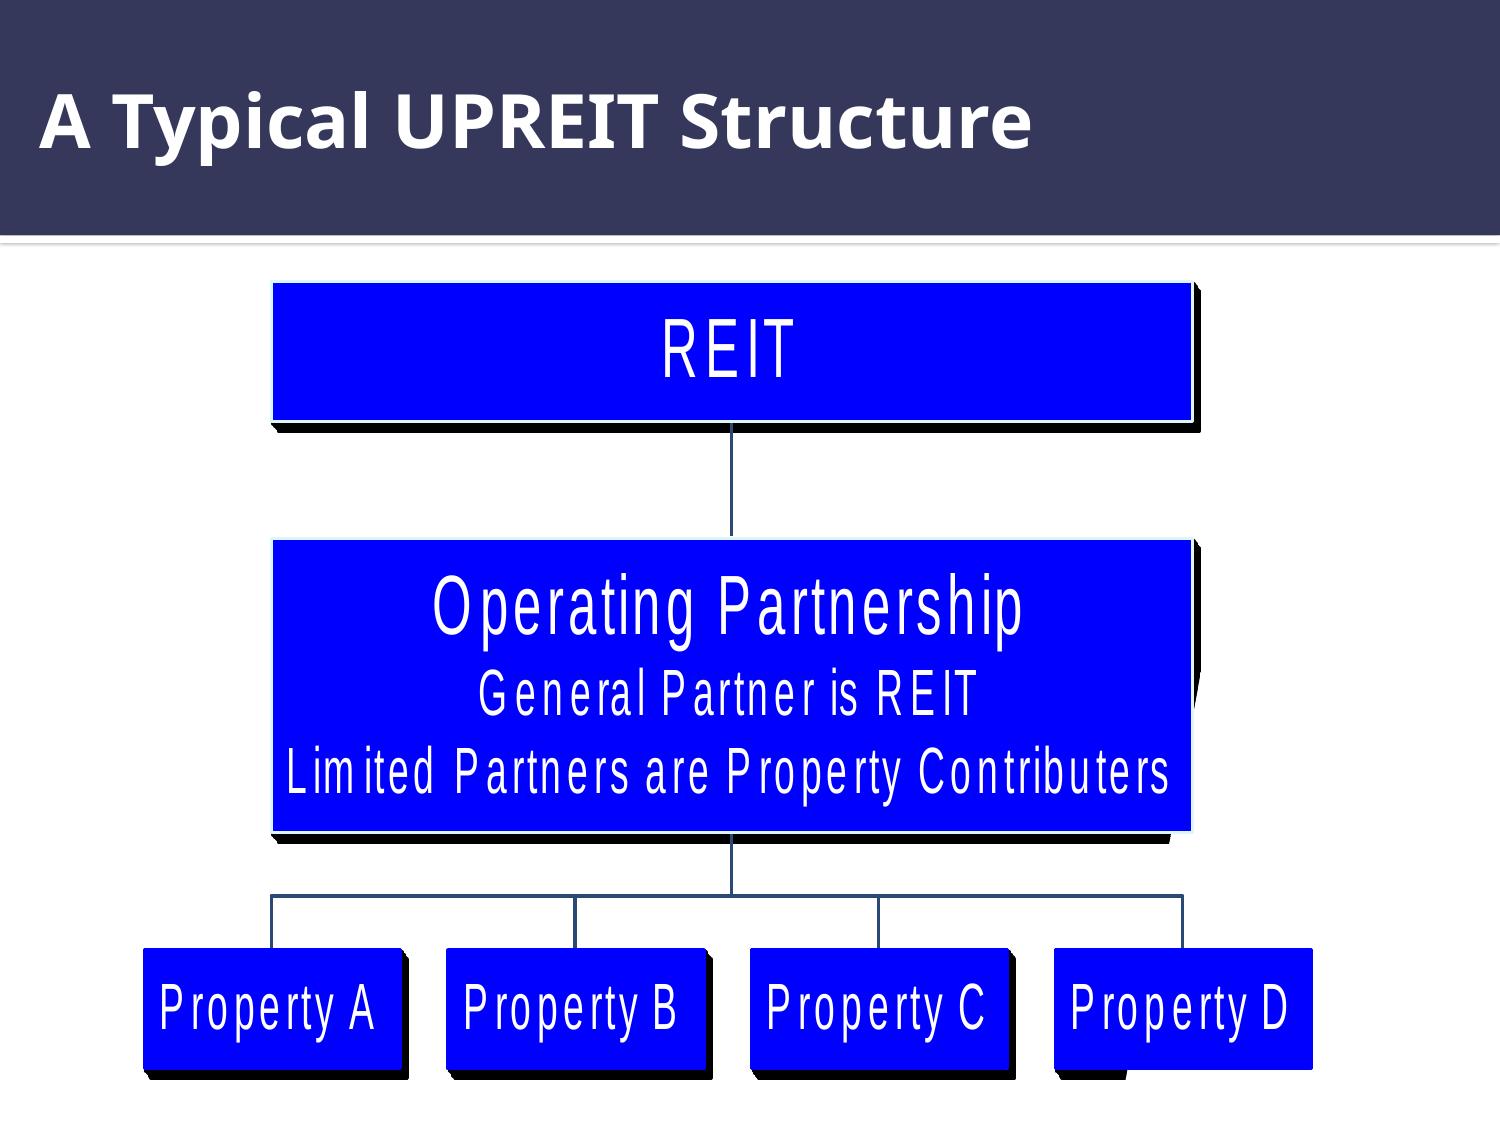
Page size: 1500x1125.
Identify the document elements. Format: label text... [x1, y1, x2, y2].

title A Typical UPREIT Structure [24, 24, 1288, 213]
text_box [137, 271, 1325, 1088]
